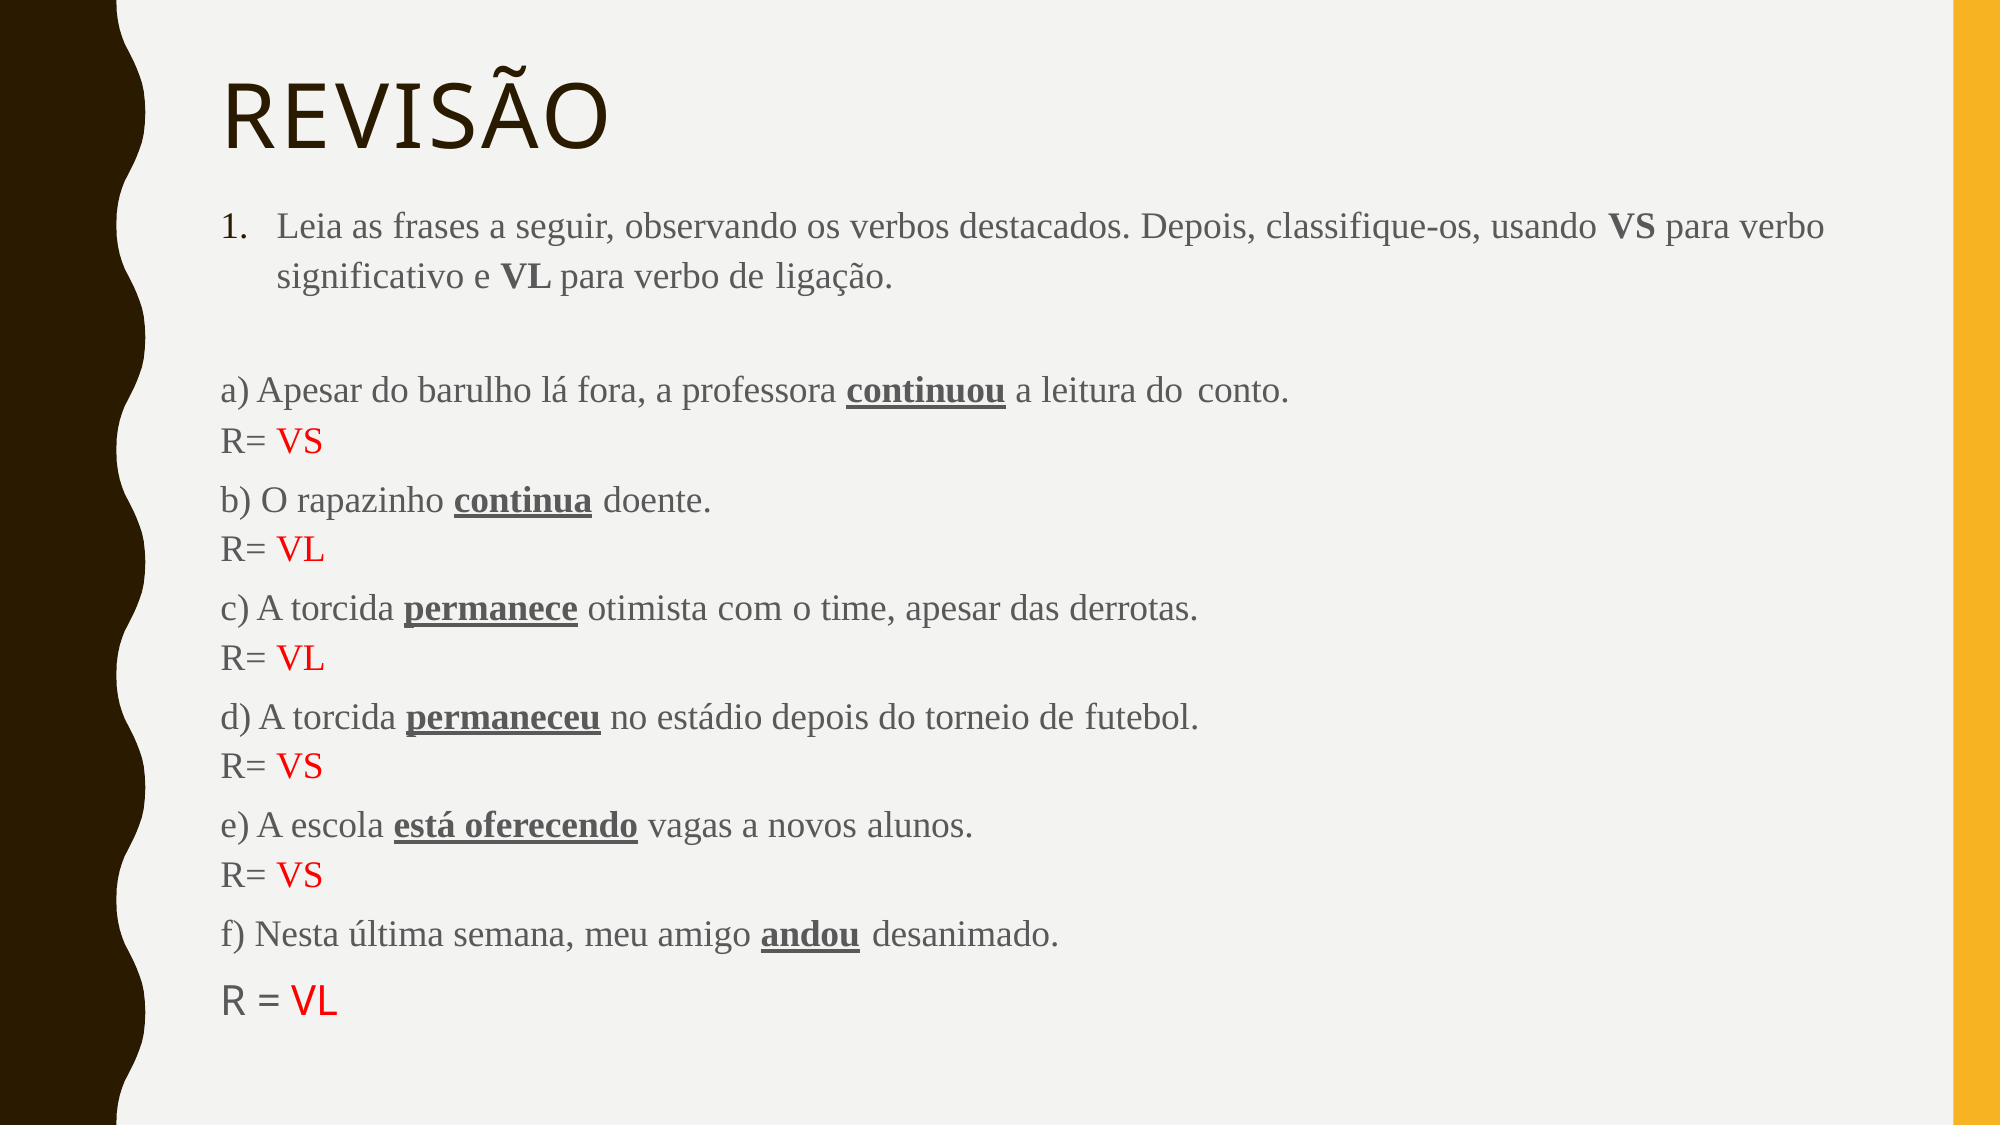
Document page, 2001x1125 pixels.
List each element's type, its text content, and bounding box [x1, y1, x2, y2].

list Leia as frases a seguir, observando os verbos destacados. Depois, classifique-os, usando VS para verbo significativo e VL para verbo de ligação. a) Apesar do barulho lá fora, a professora continuou a leitura do conto. R= VS b) O rapazinho continua doente. R= VL c) A torcida permanece otimista com o time, apesar das derrotas. R= VL d) A torcida permaneceu no estádio depois do torneio de futebol. R= VS e) A escola está oferecendo vagas a novos alunos. R= VS f) Nesta última semana, meu amigo andou desanimado. R = VL [205, 189, 1875, 1088]
title REVISÃO [205, 62, 1875, 176]
